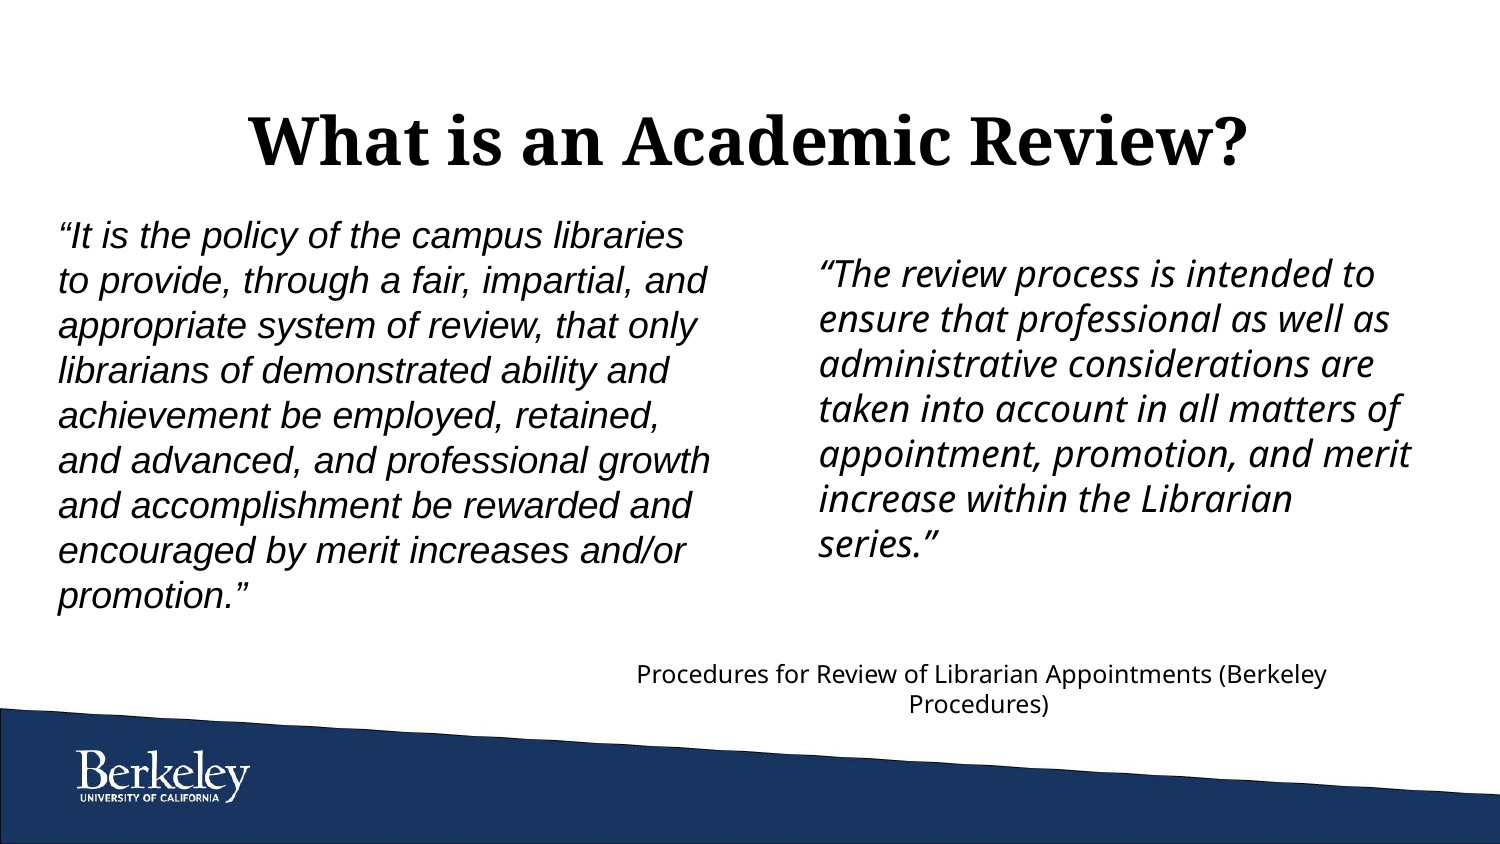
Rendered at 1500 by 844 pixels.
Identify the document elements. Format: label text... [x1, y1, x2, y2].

title What is an Academic Review? [85, 62, 1415, 216]
picture [0, 0, 1500, 844]
text_box “It is the policy of the campus libraries to provide, through a fair, impartial, and appropriate system of review, that only librarians of demonstrated ability and achievement be employed, retained, and advanced, and professional growth and accomplishment be rewarded and encouraged by merit increases and/or promotion.” [43, 204, 734, 674]
text_box Procedures for Review of Librarian Appointments (Berkeley Procedures) [598, 566, 1366, 761]
list “The review process is intended to ensure that professional as well as administrative considerations are taken into account in all matters of appointment, promotion, and merit increase within the Librarian series.” [803, 235, 1431, 465]
